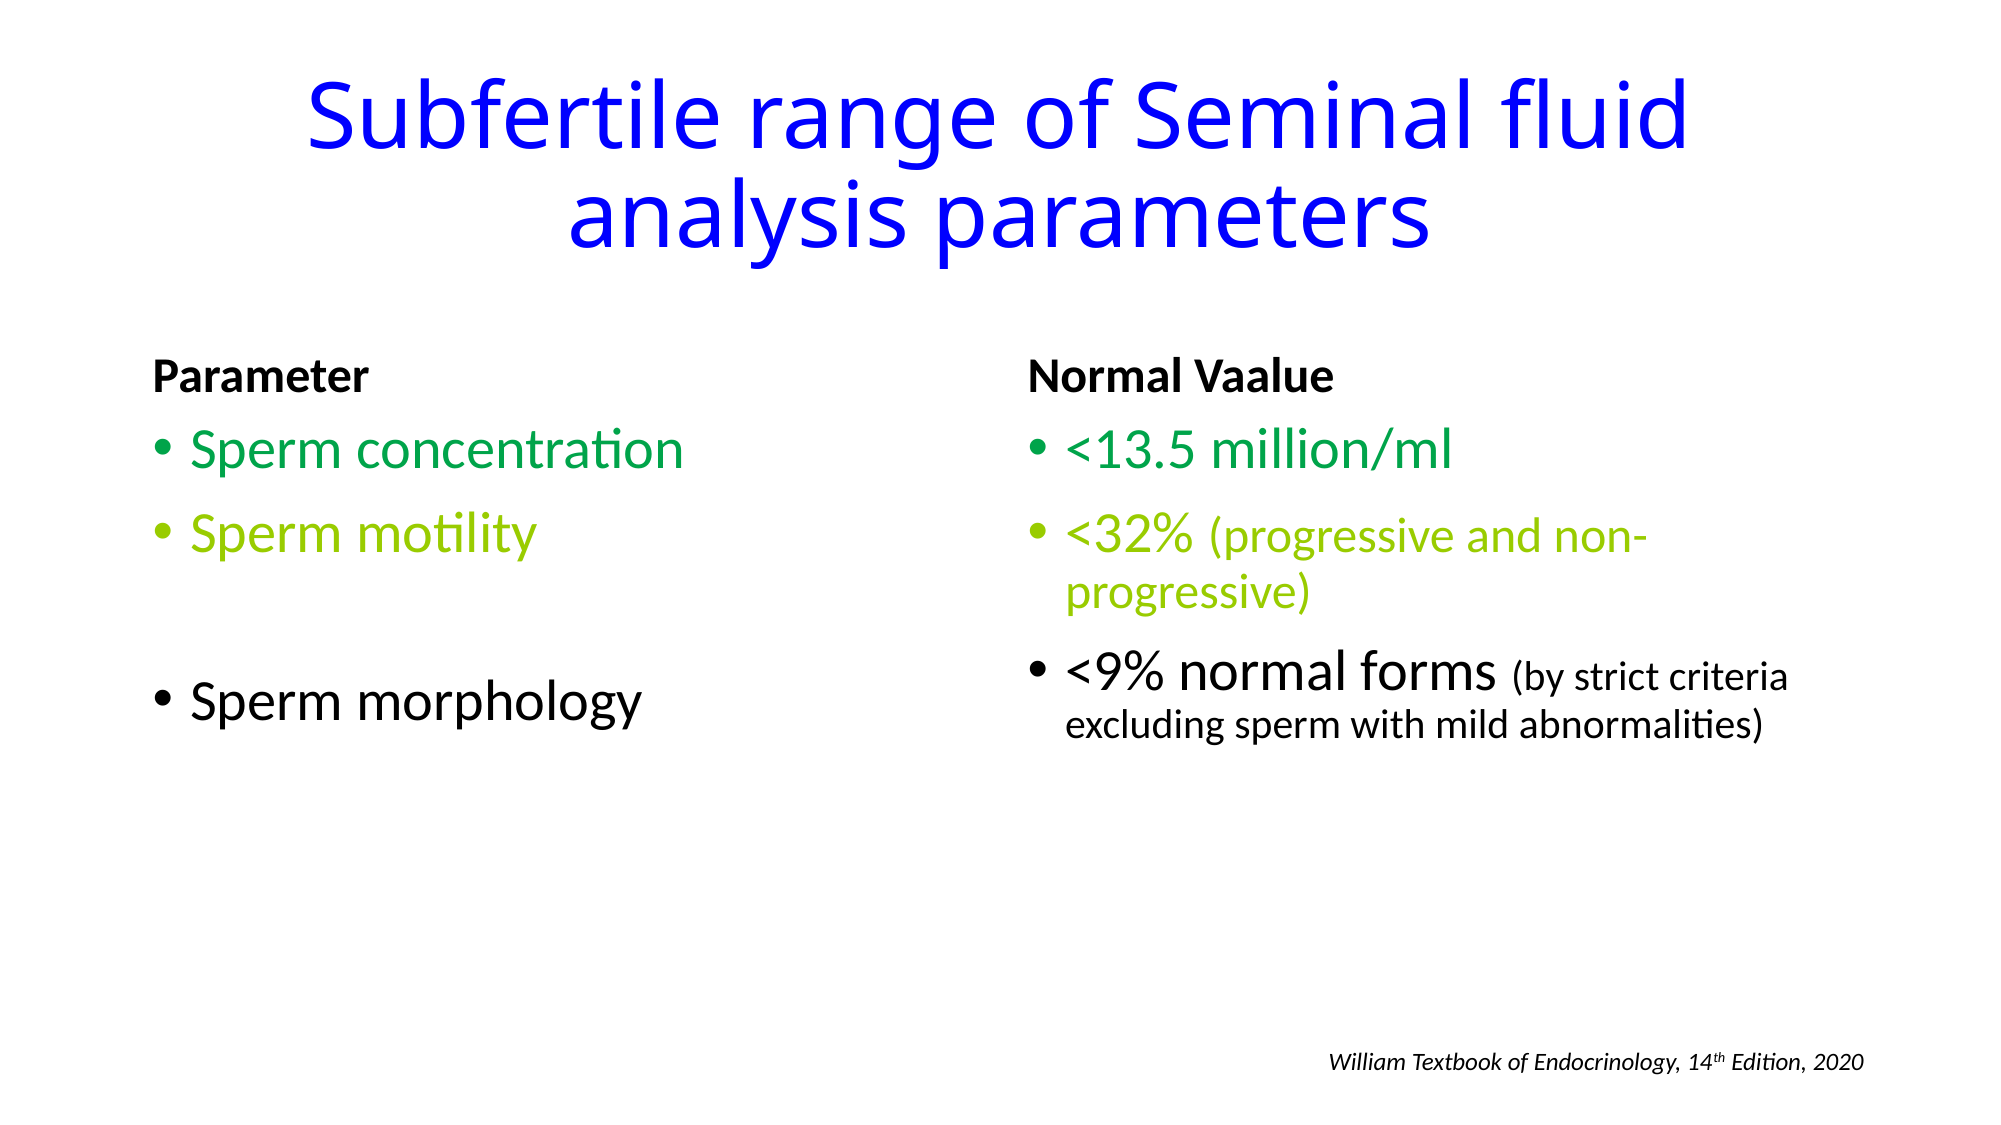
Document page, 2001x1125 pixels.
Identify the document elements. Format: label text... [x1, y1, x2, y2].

title Subfertile range of Seminal fluid analysis parameters [137, 59, 1863, 278]
list Parameter [137, 275, 984, 410]
list <13.5 million/ml <32% (progressive and non-progressive) <9% normal forms (by strict criteria excluding sperm with mild abnormalities) [1012, 410, 1863, 1016]
list Sperm concentration Sperm motility Sperm morphology [137, 410, 984, 1016]
list Normal Vaalue [1012, 275, 1863, 410]
text_box William Textbook of Endocrinology, 14th Edition, 2020 [1313, 1037, 1947, 1113]
